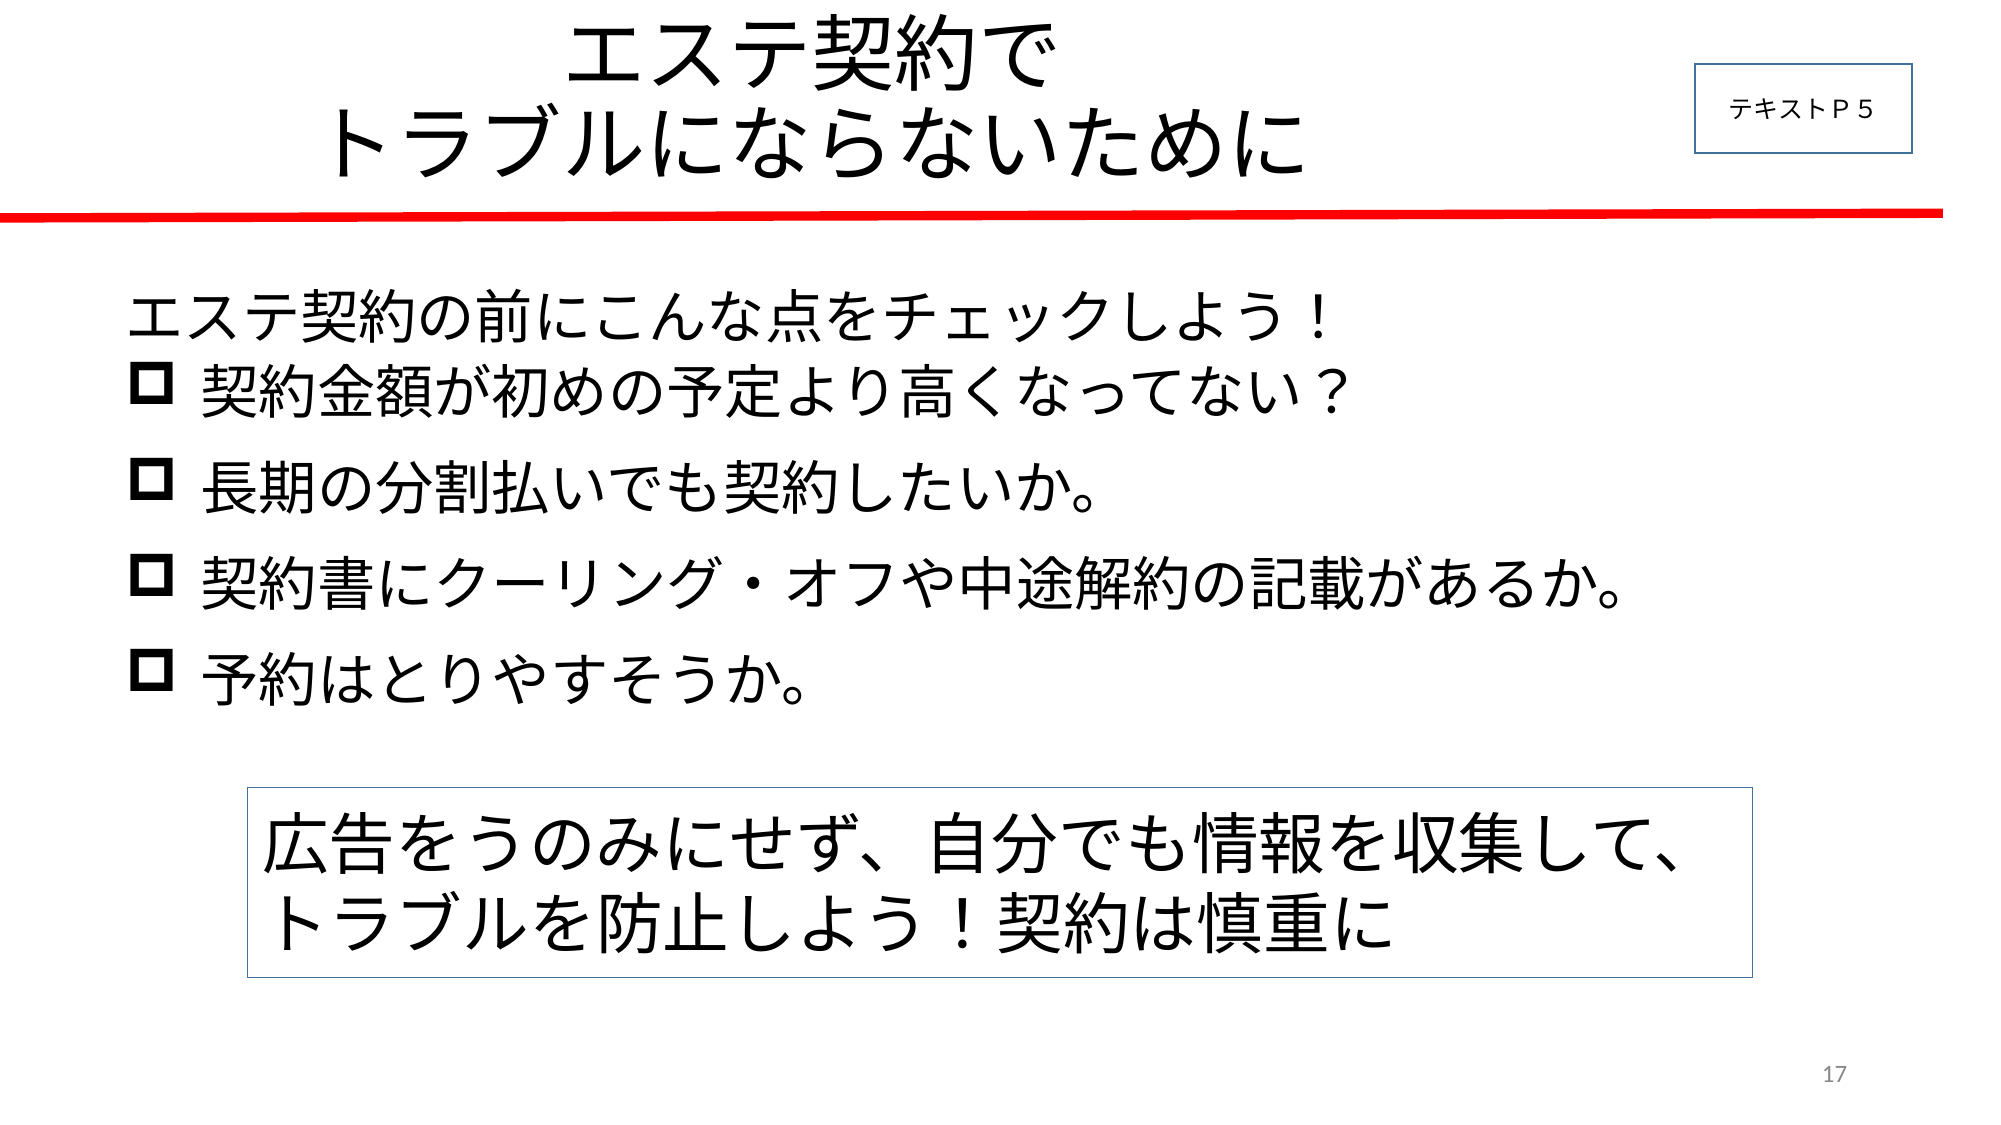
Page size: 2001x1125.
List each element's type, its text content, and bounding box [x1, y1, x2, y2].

text_box テキストＰ５ [1695, 63, 1912, 153]
text_box 広告をうのみにせず、自分でも情報を収集して、 トラブルを防止しよう！契約は慎重に [247, 787, 1753, 978]
list エステ契約の前にこんな点をチェックしよう！ 契約金額が初めの予定より高くなってない？ 長期の分割払いでも契約したいか。 契約書にクーリング・オフや中途解約の記載があるか。 予約はとりやすそうか。 [110, 267, 1804, 751]
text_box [0, 213, 1944, 219]
title エステ契約で トラブルにならないために [0, 10, 1624, 195]
slide_number 17 [1412, 1042, 1863, 1103]
